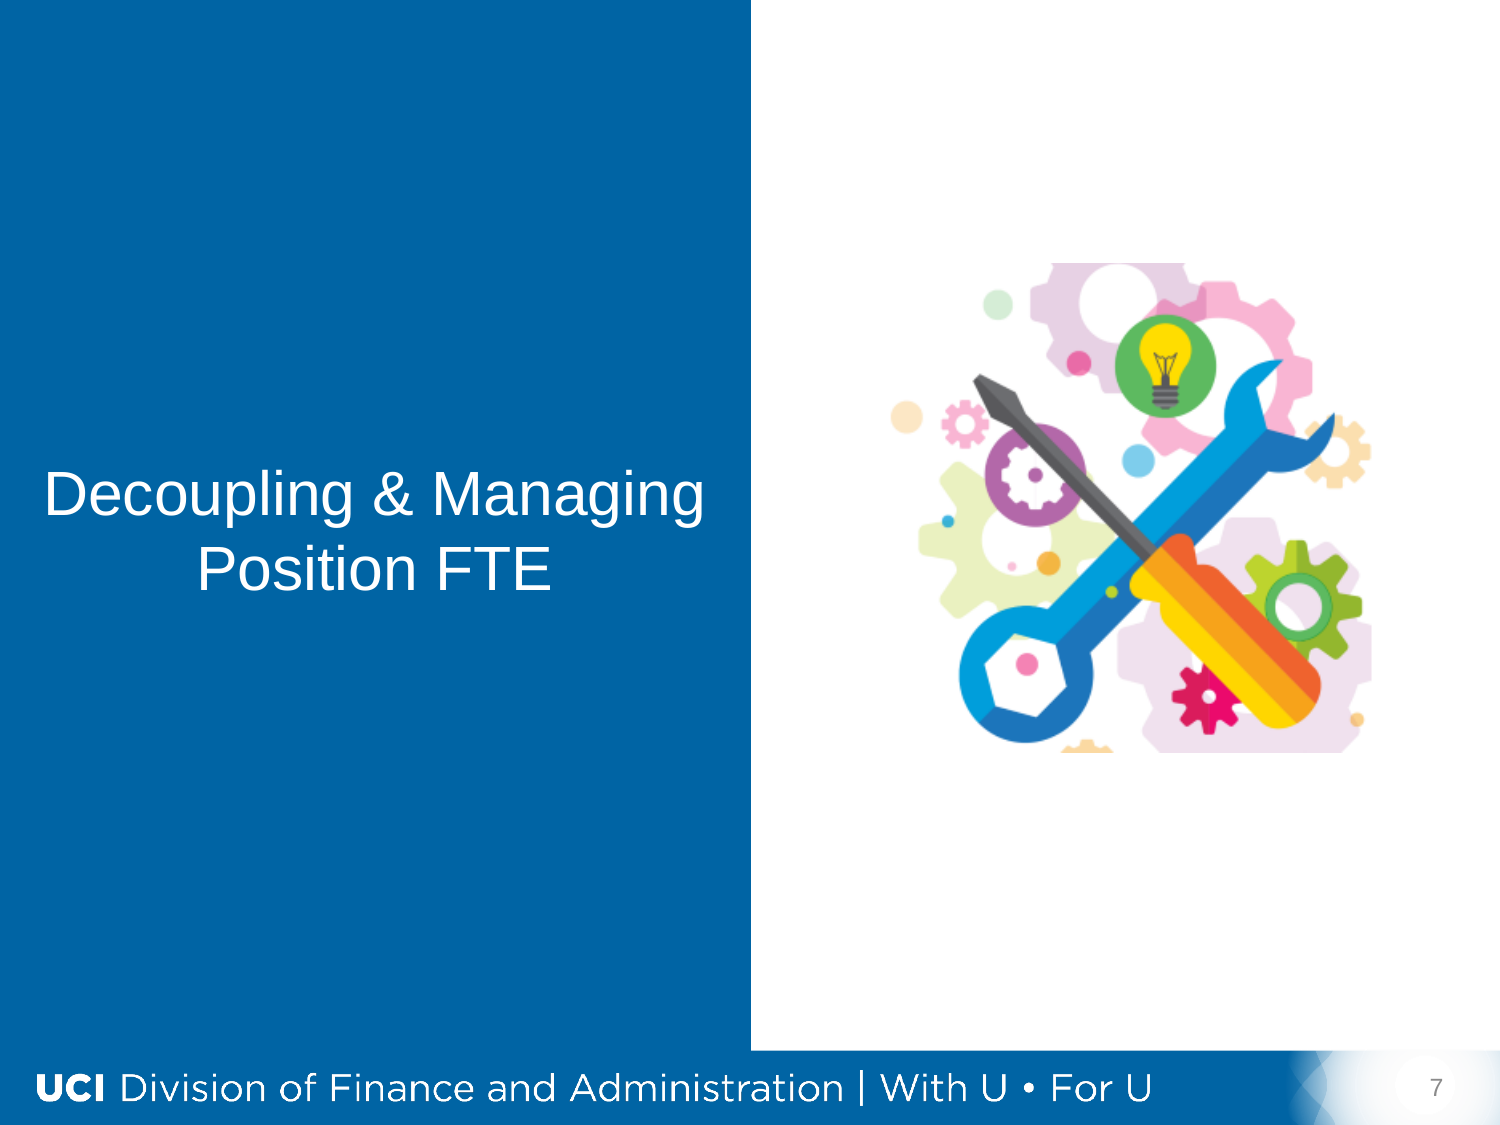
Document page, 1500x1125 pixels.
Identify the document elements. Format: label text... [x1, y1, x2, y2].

slide_number 7 [1121, 1056, 1459, 1116]
picture [1275, 1049, 1500, 1125]
picture [37, 1070, 1121, 1106]
picture [763, 263, 1500, 753]
text_box Decoupling & Managing Position FTE [0, 0, 751, 1057]
